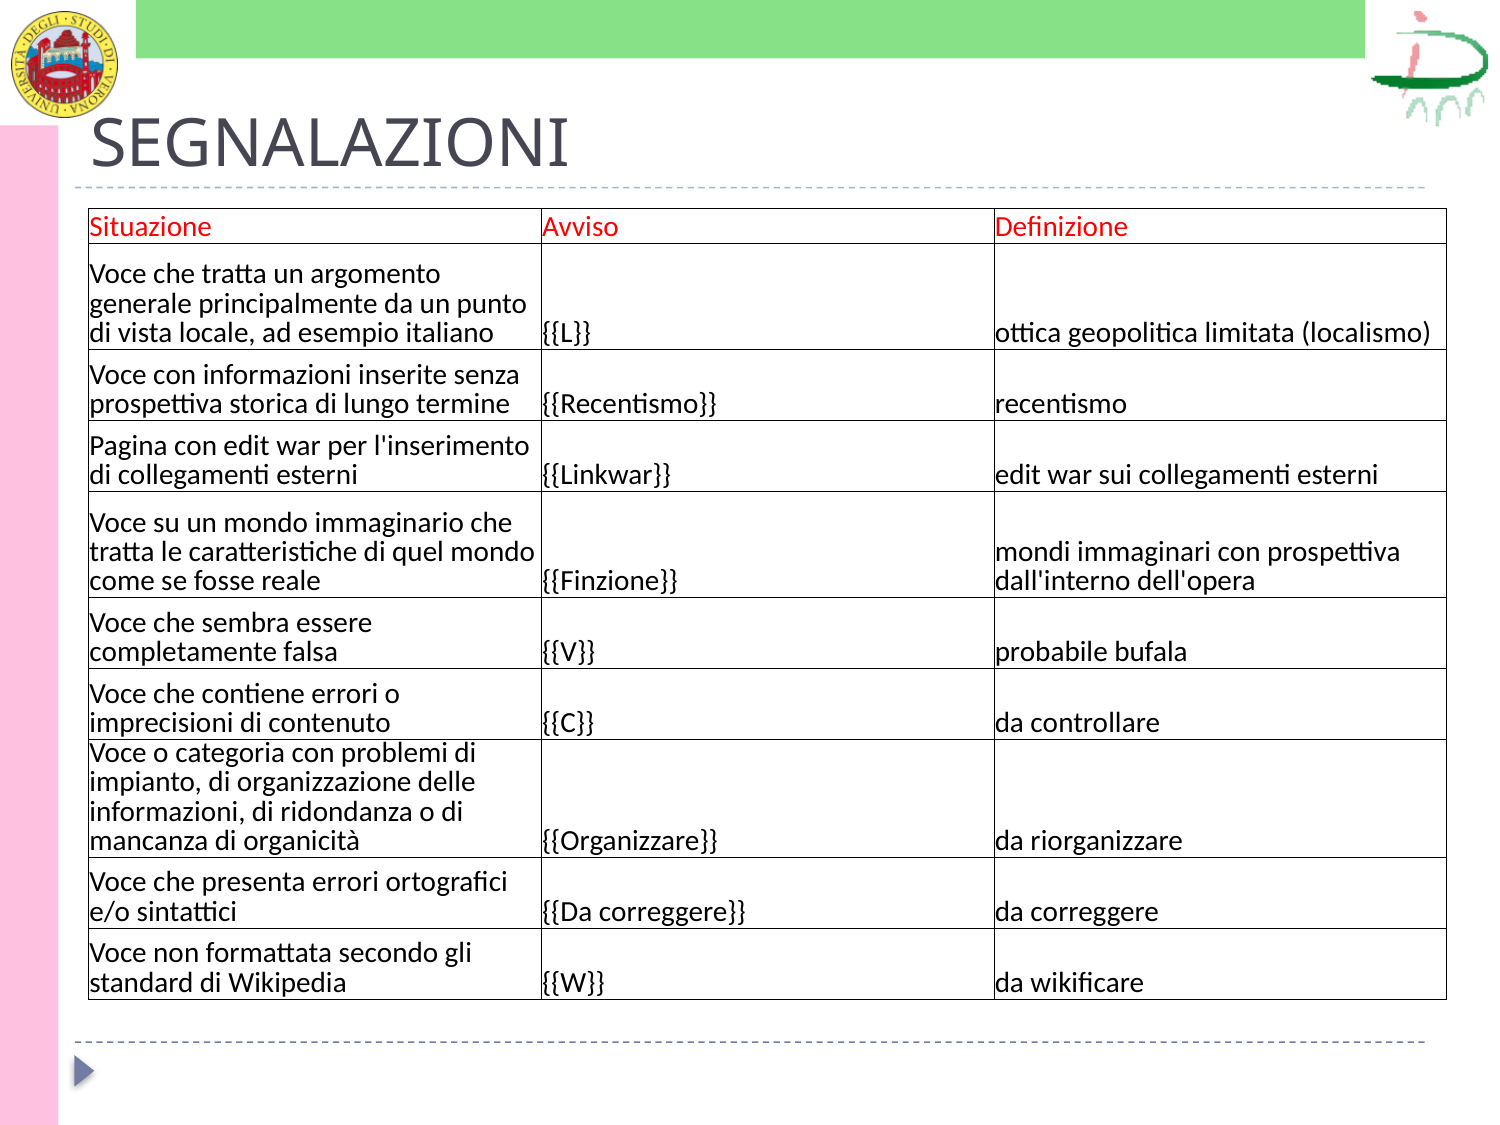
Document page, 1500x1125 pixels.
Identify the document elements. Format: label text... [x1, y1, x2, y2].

table_cell {{V}} [542, 598, 994, 668]
table_cell {{W}} [542, 929, 994, 999]
table_cell Voce che tratta un argomento generale principalmente da un punto di vista locale, ad esempio italiano [89, 244, 541, 349]
table_cell ottica geopolitica limitata (localismo) [995, 244, 1446, 349]
table_cell probabile bufala [995, 598, 1446, 668]
table_cell Voce che sembra essere completamente falsa [89, 598, 541, 668]
table_cell {{Da correggere}} [542, 858, 994, 928]
table_cell Voce su un mondo immaginario che tratta le caratteristiche di quel mondo come se fosse reale [89, 492, 541, 597]
table_cell recentismo [995, 350, 1446, 420]
table_cell {{Linkwar}} [542, 421, 994, 491]
title SEGNALAZIONI [74, 81, 1426, 188]
picture [1371, 11, 1489, 129]
table_cell Voce con informazioni inserite senza prospettiva storica di lungo termine [89, 350, 541, 420]
table_cell da controllare [995, 669, 1446, 739]
table_cell da wikificare [995, 929, 1446, 999]
table_cell da riorganizzare [995, 740, 1446, 857]
table_cell mondi immaginari con prospettiva dall'interno dell'opera [995, 492, 1446, 597]
table_header Situazione [89, 209, 541, 243]
table_cell Voce che contiene errori o imprecisioni di contenuto [89, 669, 541, 739]
table_cell da correggere [995, 858, 1446, 928]
table_header Avviso [542, 209, 994, 243]
picture [11, 11, 118, 118]
table_cell {{C}} [542, 669, 994, 739]
table_cell {{L}} [542, 244, 994, 349]
table_cell {{Organizzare}} [542, 740, 994, 857]
table_cell {{Finzione}} [542, 492, 994, 597]
table_cell {{Recentismo}} [542, 350, 994, 420]
table_cell Voce che presenta errori ortografici e/o sintattici [89, 858, 541, 928]
table_header Definizione [995, 209, 1446, 243]
table_cell edit war sui collegamenti esterni [995, 421, 1446, 491]
table_cell Pagina con edit war per l'inserimento di collegamenti esterni [89, 421, 541, 491]
table_cell Voce o categoria con problemi di impianto, di organizzazione delle informazioni, di ridondanza o di mancanza di organicità [89, 740, 541, 857]
table_cell Voce non formattata secondo gli standard di Wikipedia [89, 929, 541, 999]
